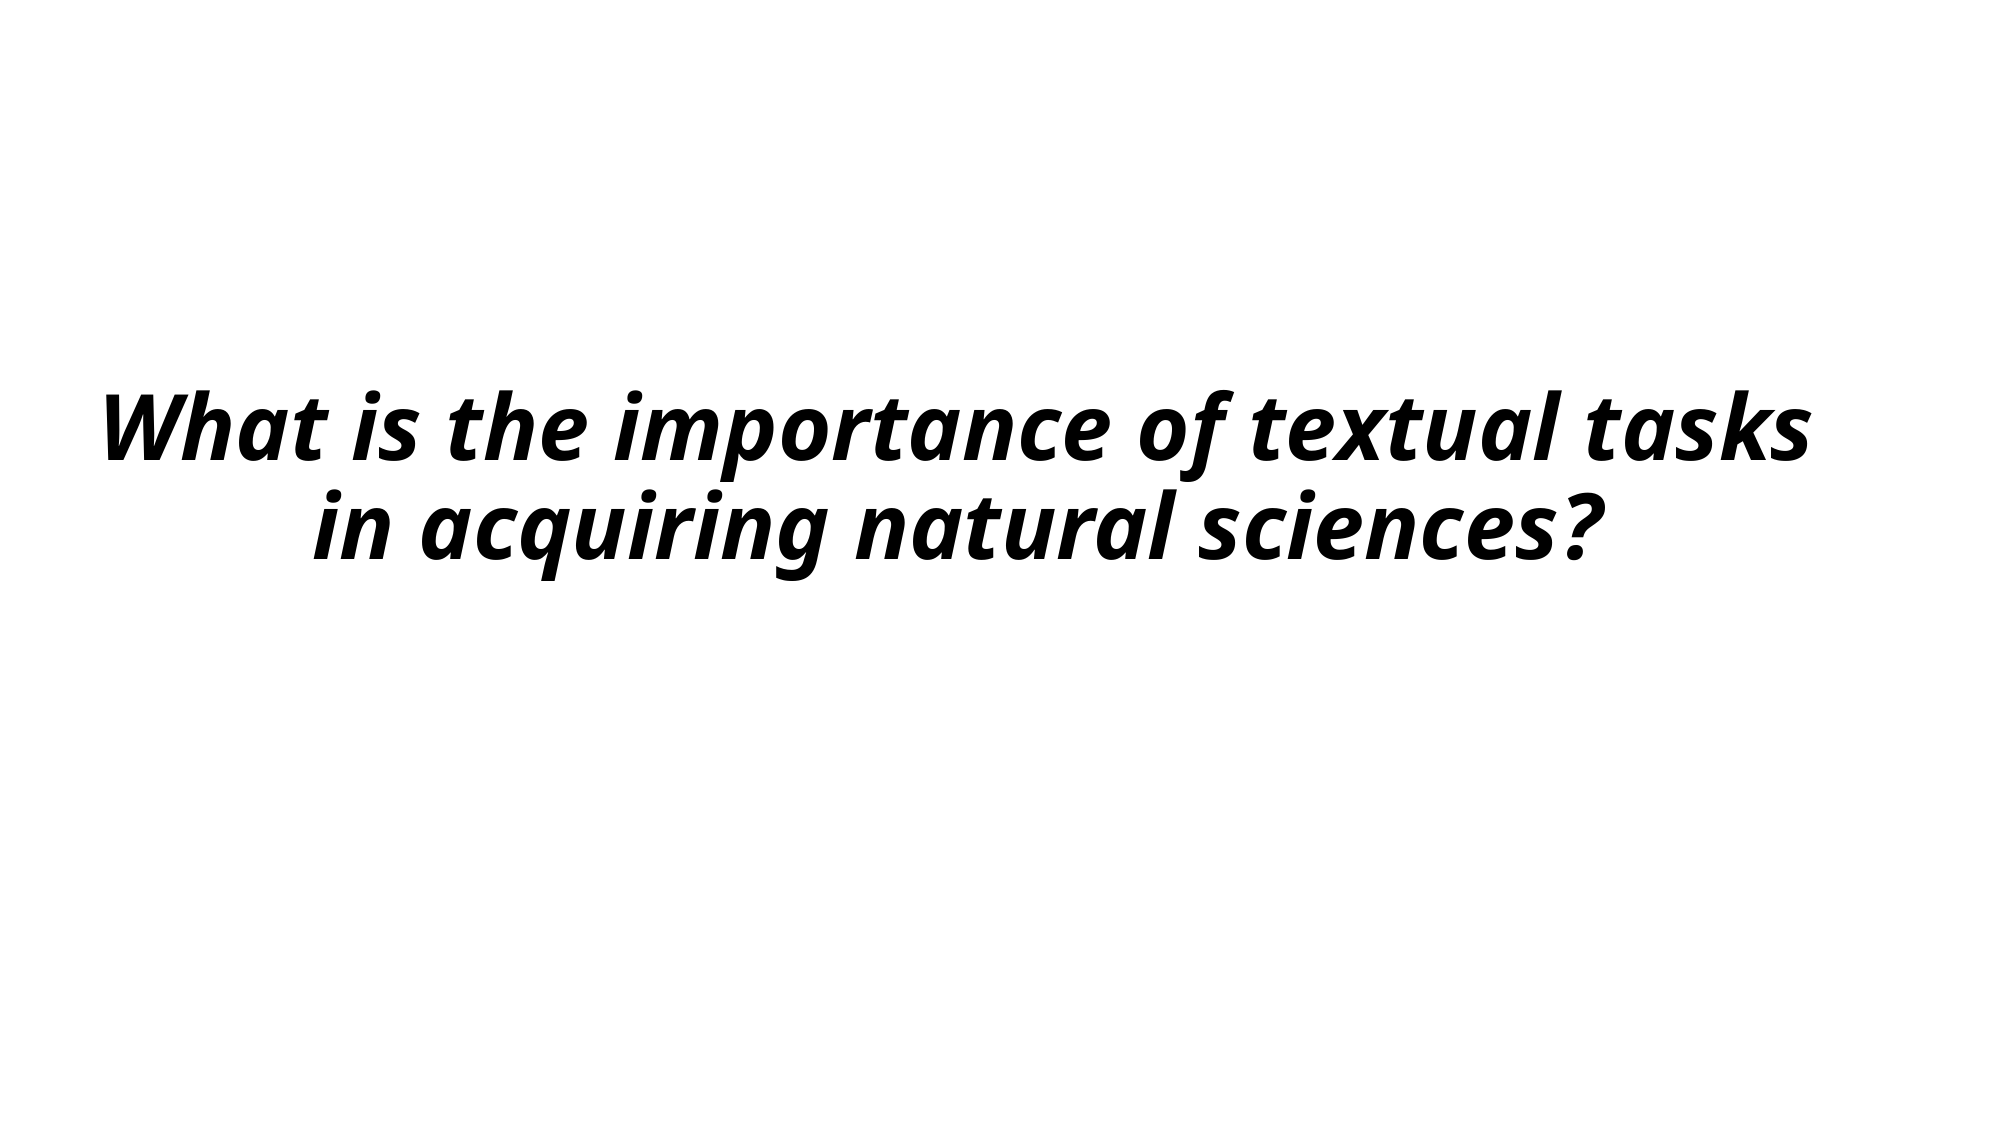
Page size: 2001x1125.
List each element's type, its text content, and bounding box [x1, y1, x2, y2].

title What is the importance of textual tasks in acquiring natural sciences? [52, 371, 1863, 589]
